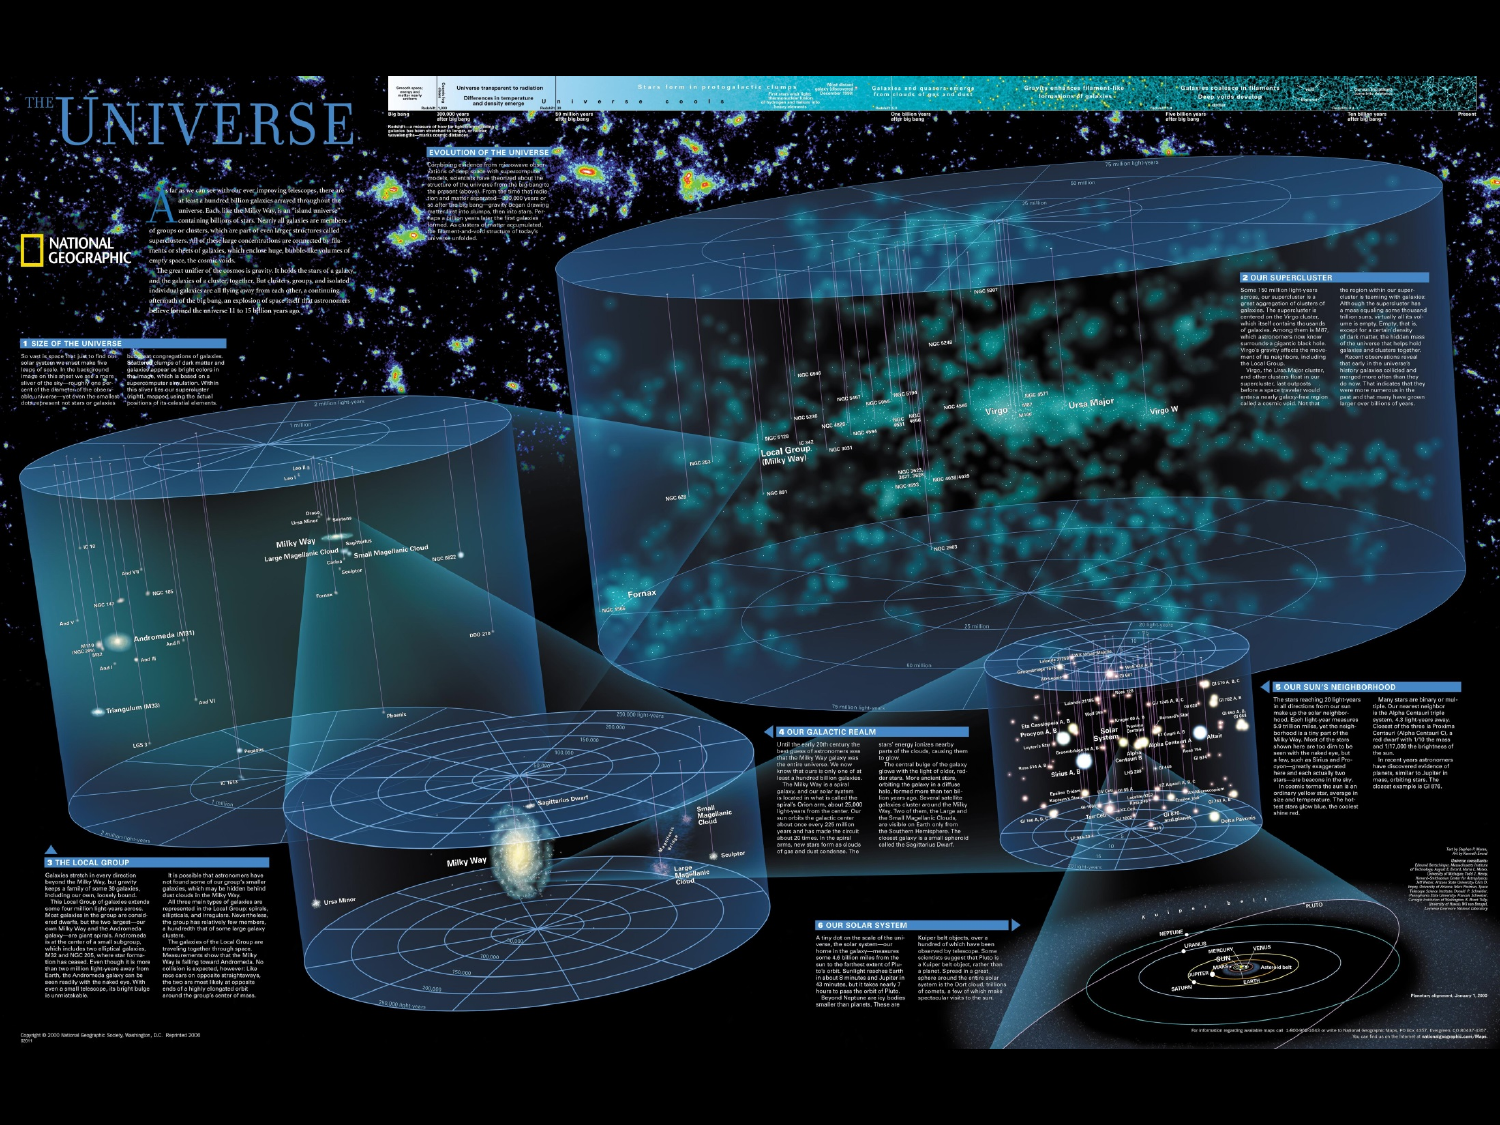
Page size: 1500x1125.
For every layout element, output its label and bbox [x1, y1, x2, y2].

picture [0, 76, 1500, 1049]
